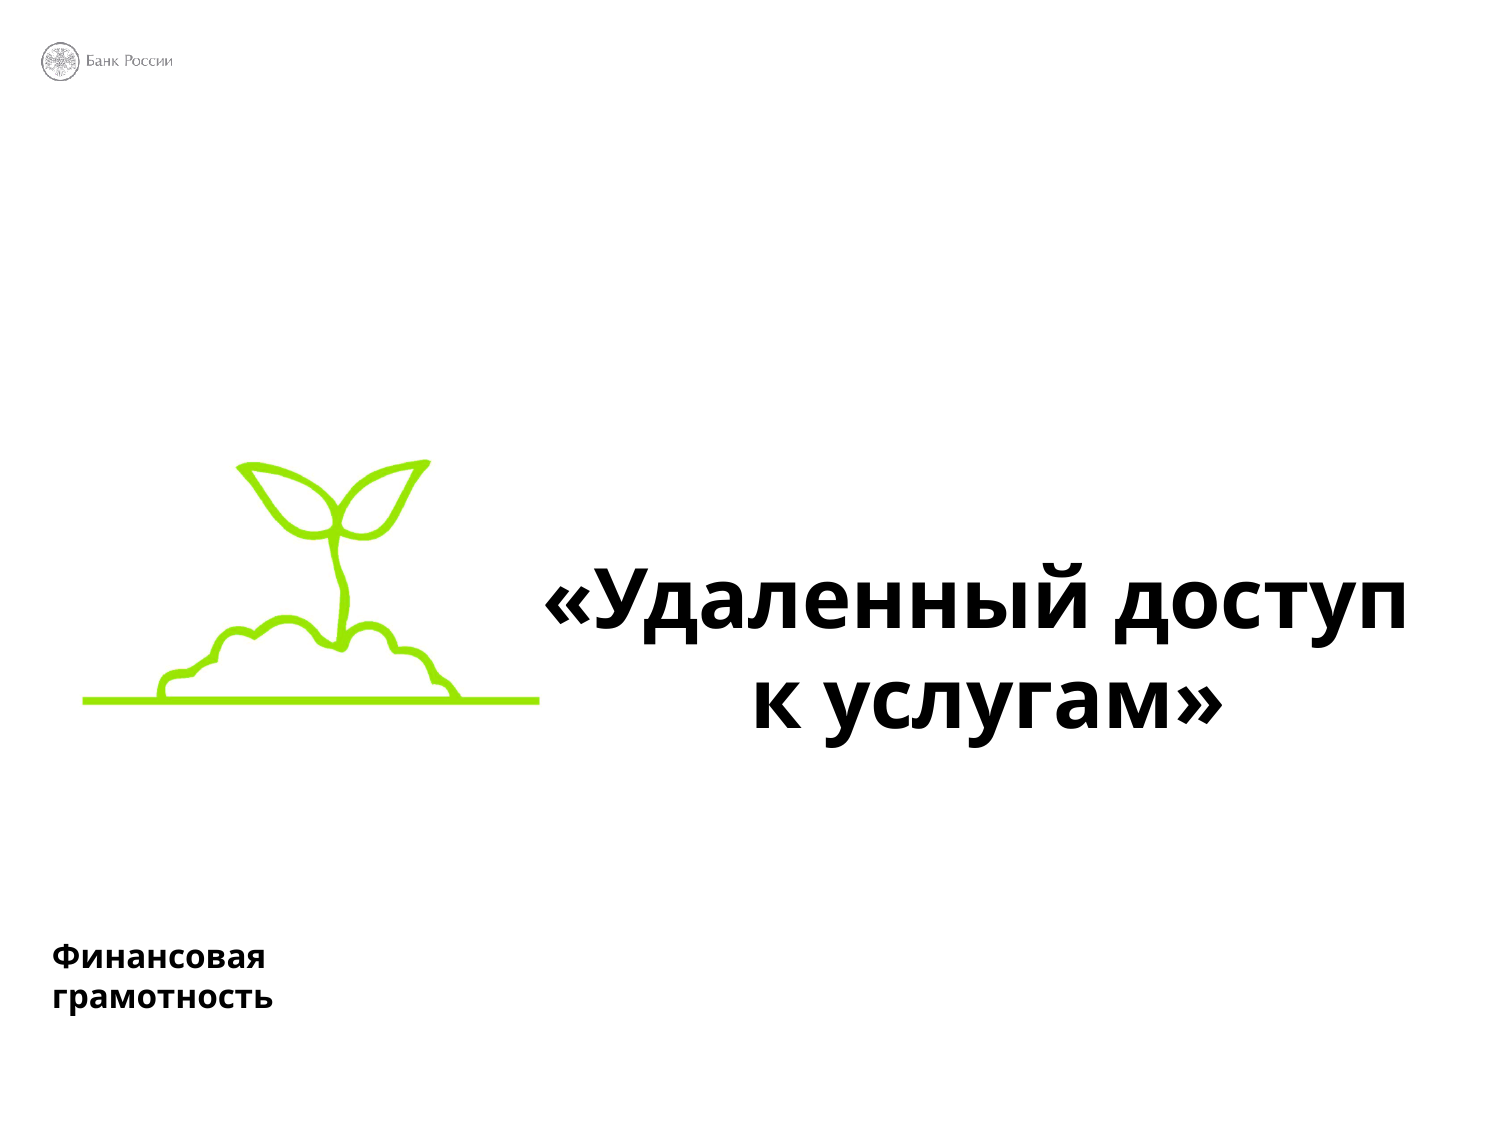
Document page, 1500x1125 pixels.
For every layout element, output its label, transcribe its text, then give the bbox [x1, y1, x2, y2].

picture [41, 42, 172, 81]
text_box Финансовая грамотность [51, 895, 275, 1016]
text_box «Удаленный доступ к услугам» [613, 537, 1449, 753]
picture [50, 373, 613, 811]
